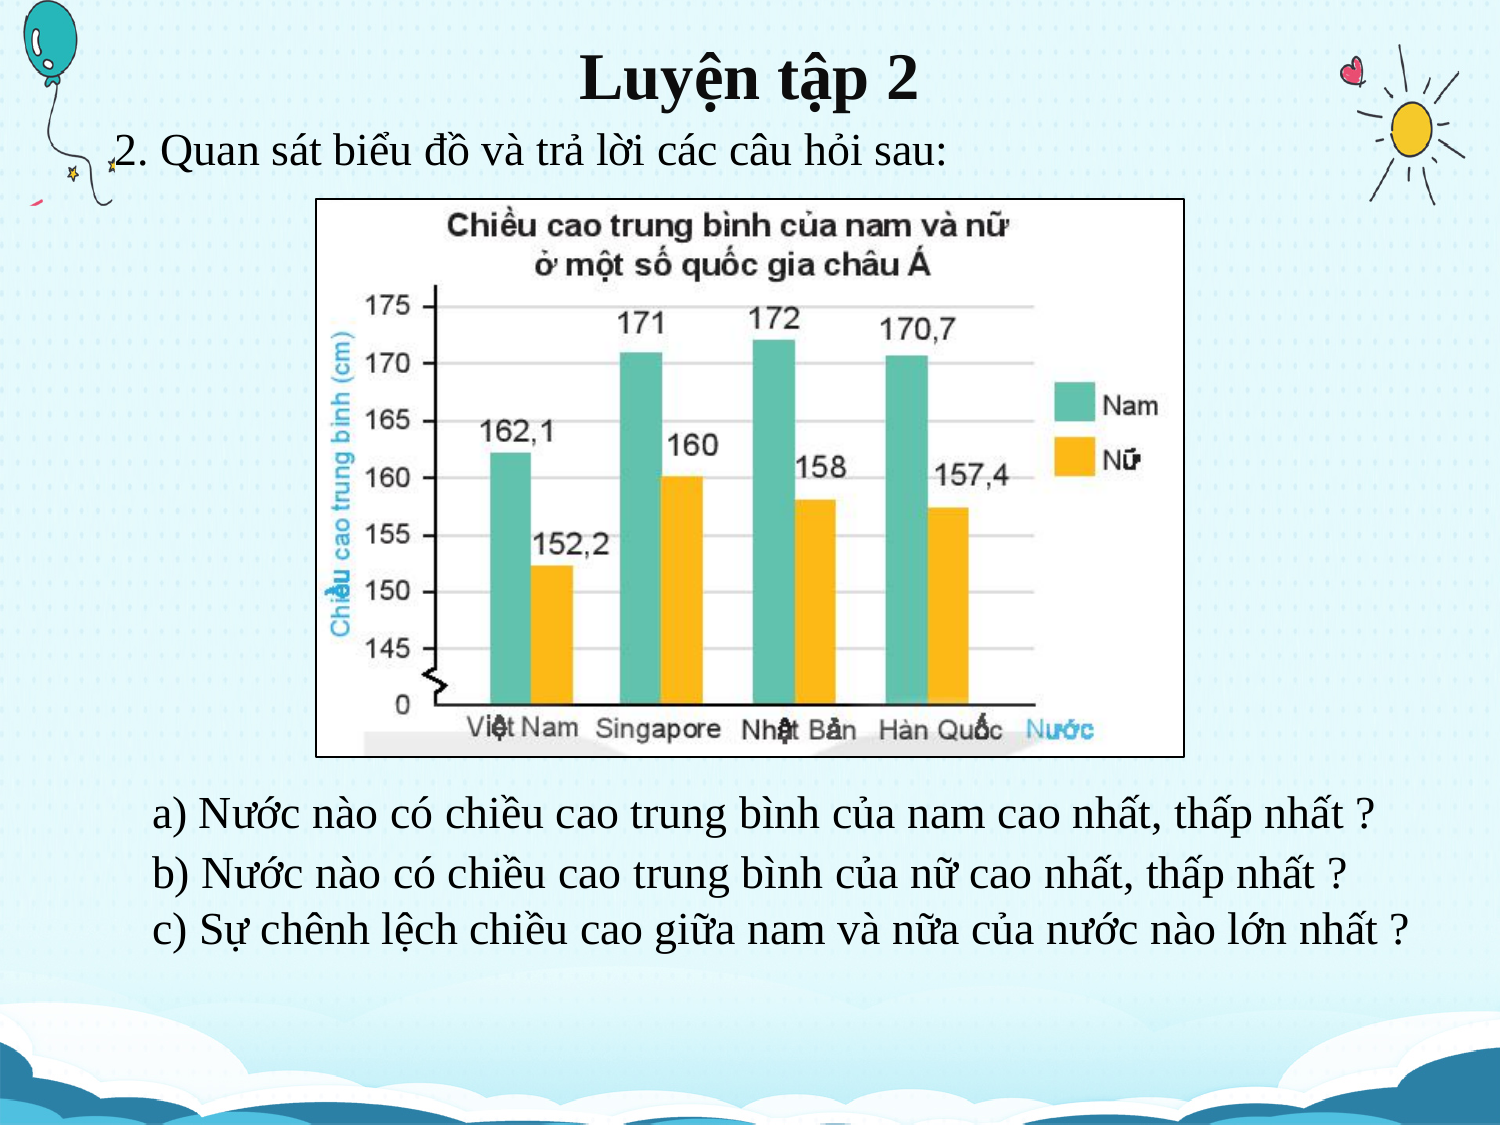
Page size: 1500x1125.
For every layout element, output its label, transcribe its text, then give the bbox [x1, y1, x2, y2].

text_box b) Nước nào có chiều cao trung bình của nữ cao nhất, thấp nhất ? [137, 835, 1425, 891]
text_box a) Nước nào có chiều cao trung bình của nam cao nhất, thấp nhất ? [137, 774, 1425, 835]
picture [0, 0, 1500, 1125]
title Luyện tập 2 [75, 45, 1425, 100]
list 2. Quan sát biểu đồ và trả lời các câu hỏi sau: [99, 112, 1450, 225]
text_box c) Sự chênh lệch chiều cao giữa nam và nữa của nước nào lớn nhất ? [137, 891, 1450, 962]
